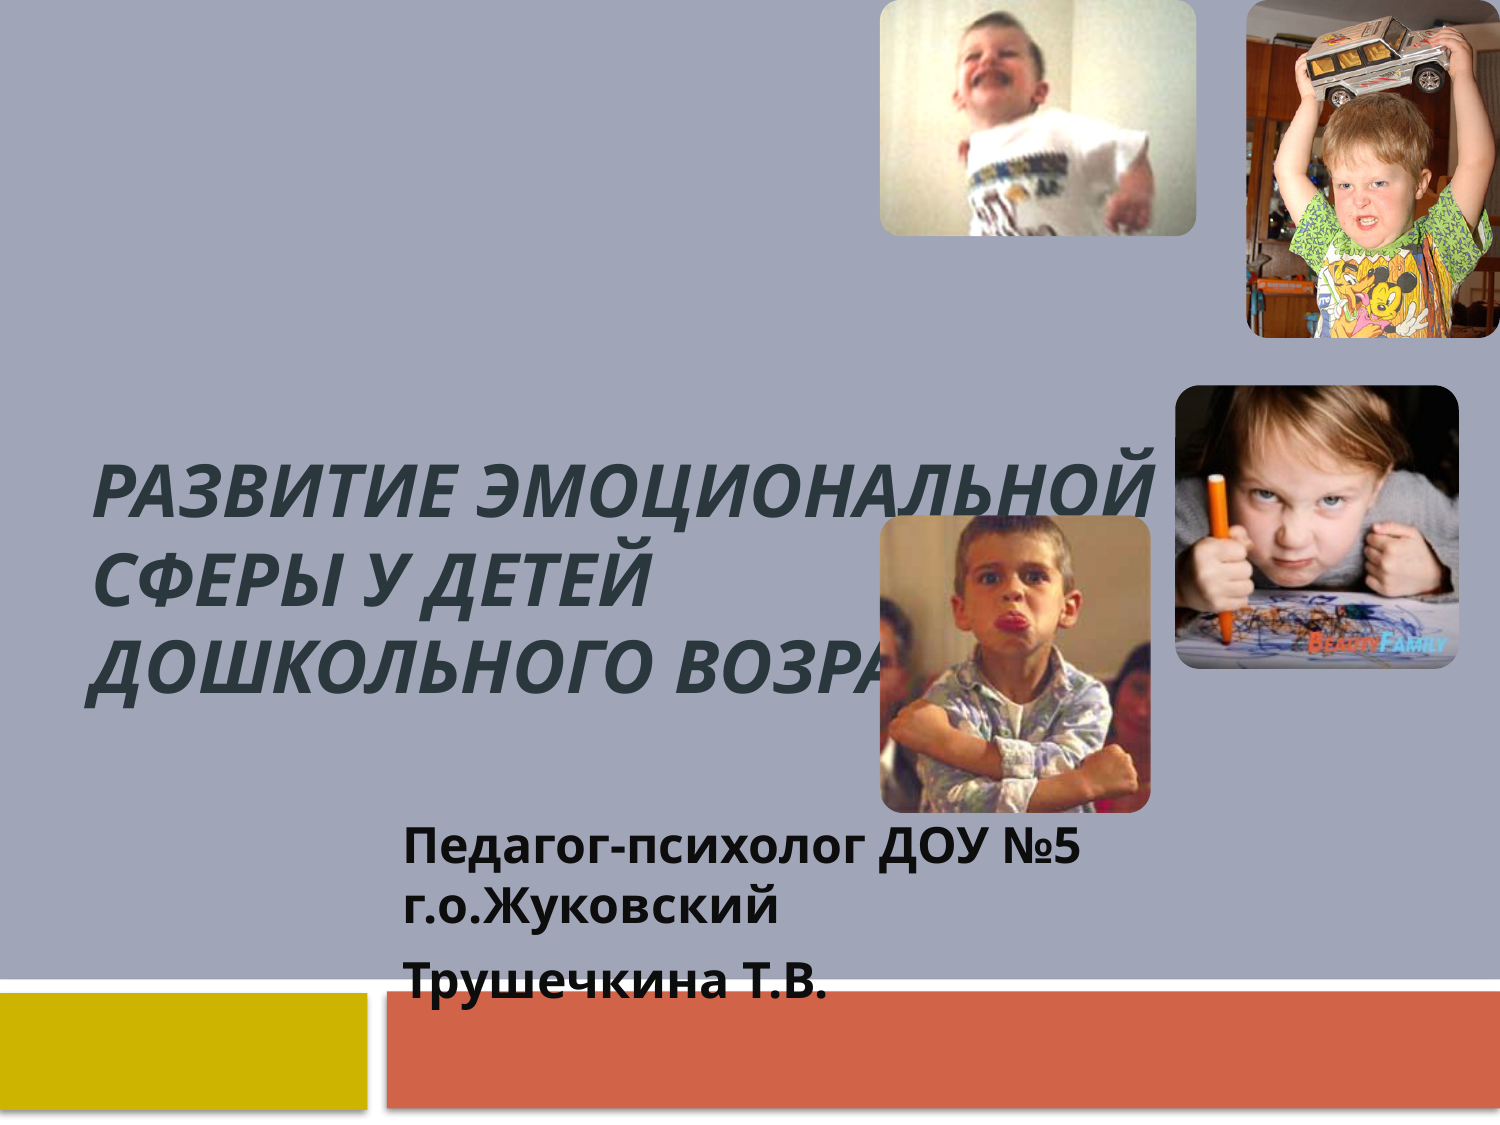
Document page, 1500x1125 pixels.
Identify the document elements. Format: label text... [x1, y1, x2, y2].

picture [879, 0, 1197, 237]
picture [879, 514, 1151, 814]
subtitle Педагог-психолог ДОУ №5 г.о.Жуковский Трушечкина Т.В. [387, 810, 1488, 1012]
title Развитие эмоциональной сферы у детей дошкольного возраста [76, 432, 1199, 717]
picture [1246, 0, 1500, 339]
picture [1174, 385, 1460, 670]
